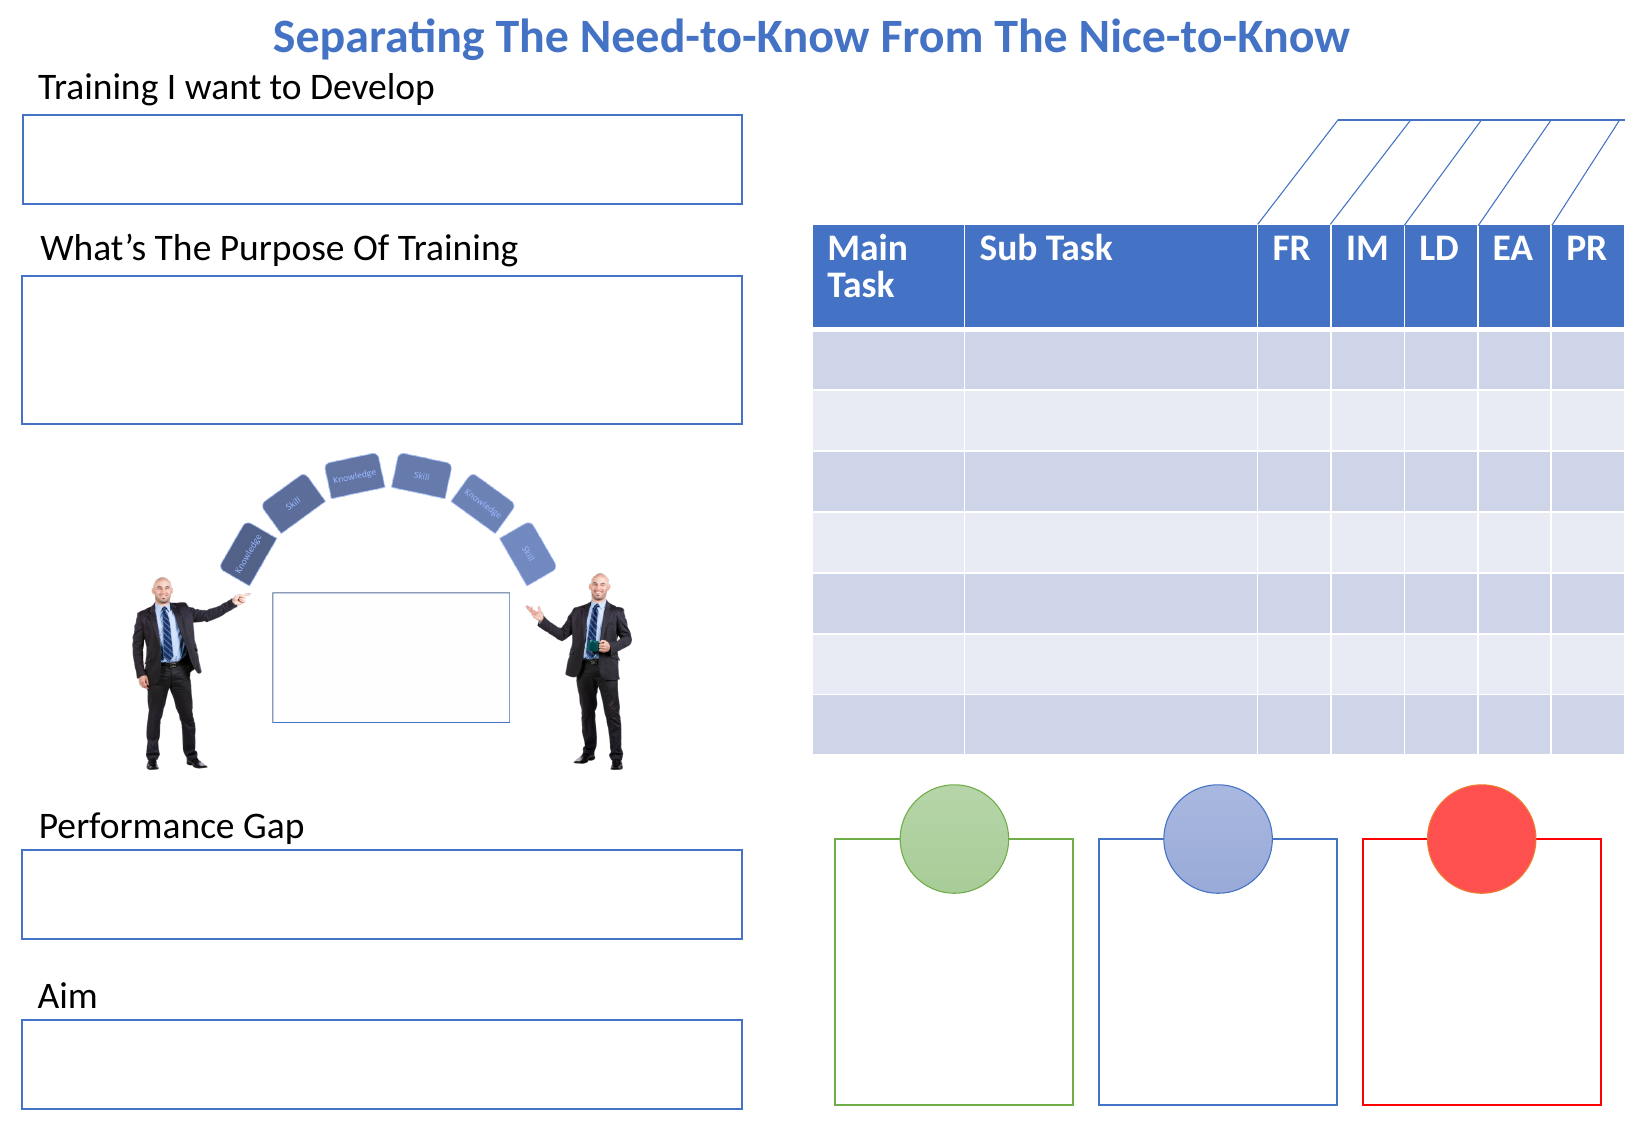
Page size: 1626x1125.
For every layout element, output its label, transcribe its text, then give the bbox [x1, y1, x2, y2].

table_cell [965, 452, 1257, 511]
text_box Training I want to Develop [23, 54, 451, 115]
table_cell [1405, 635, 1477, 694]
table_cell [813, 695, 964, 754]
table_cell [1552, 391, 1624, 450]
table_cell [1332, 635, 1404, 694]
table_cell [1479, 635, 1550, 694]
table_cell [1552, 452, 1624, 511]
table_cell [813, 635, 964, 694]
table_cell [1332, 332, 1404, 389]
text_box What’s The Purpose Of Training [25, 215, 534, 275]
table_cell [813, 452, 964, 511]
table_cell [965, 695, 1257, 754]
table_header IM [1332, 225, 1404, 327]
table_cell [1258, 391, 1330, 450]
table_cell [1258, 574, 1330, 633]
text_box [1426, 784, 1537, 894]
table_cell [1479, 695, 1550, 754]
table_cell [813, 332, 964, 389]
table_cell [1405, 695, 1477, 754]
table_header FR [1258, 225, 1330, 327]
table_cell [1552, 332, 1624, 389]
table_cell [1258, 695, 1330, 754]
table_cell [1258, 513, 1330, 572]
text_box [1330, 120, 1404, 225]
table_header Sub Task [965, 225, 1257, 327]
table_cell [1479, 452, 1550, 511]
table_cell [813, 574, 964, 633]
table_cell [1552, 695, 1624, 754]
table_cell [1405, 452, 1477, 511]
table_cell [1552, 635, 1624, 694]
text_box [1362, 838, 1602, 1106]
table_cell [1332, 574, 1404, 633]
table_cell [1479, 513, 1550, 572]
table_cell [1258, 332, 1330, 389]
table_cell [965, 513, 1257, 572]
text_box [22, 114, 743, 205]
table_cell [965, 574, 1257, 633]
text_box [1478, 119, 1552, 226]
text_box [1552, 119, 1620, 226]
table_cell [965, 635, 1257, 694]
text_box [1257, 119, 1339, 225]
table_cell [1258, 452, 1330, 511]
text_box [1404, 119, 1478, 226]
text_box Performance Gap [24, 793, 320, 849]
table_header EA [1479, 226, 1550, 327]
table_cell [813, 513, 964, 572]
table_cell [1405, 574, 1477, 633]
text_box [21, 275, 743, 425]
table_cell [1405, 332, 1477, 389]
table_cell [1479, 332, 1550, 389]
table_cell [1332, 513, 1404, 572]
table_cell [1405, 513, 1477, 572]
picture [132, 402, 632, 770]
text_box [21, 849, 743, 940]
table_cell [1332, 452, 1404, 511]
text_box [1098, 838, 1338, 1106]
table_cell [1405, 391, 1477, 450]
table_header Main Task [813, 225, 964, 327]
table_cell [1332, 391, 1404, 450]
text_box [21, 1019, 743, 1110]
table_cell [1479, 574, 1550, 633]
table_cell [1258, 635, 1330, 694]
table_header PR [1552, 225, 1624, 327]
table_cell [965, 332, 1257, 389]
text_box [899, 784, 1010, 894]
table_cell [1479, 391, 1550, 450]
text_box Separating The Need-to-Know From The Nice-to-Know [0, 0, 1625, 70]
text_box Aim [22, 963, 113, 1019]
table_cell [1552, 513, 1624, 572]
table_cell [965, 391, 1257, 450]
table_cell [813, 391, 964, 450]
text_box [834, 838, 1074, 1106]
table_cell [1552, 574, 1624, 633]
table_header LD [1405, 226, 1477, 327]
text_box [1163, 784, 1273, 894]
table_cell [1332, 695, 1404, 754]
